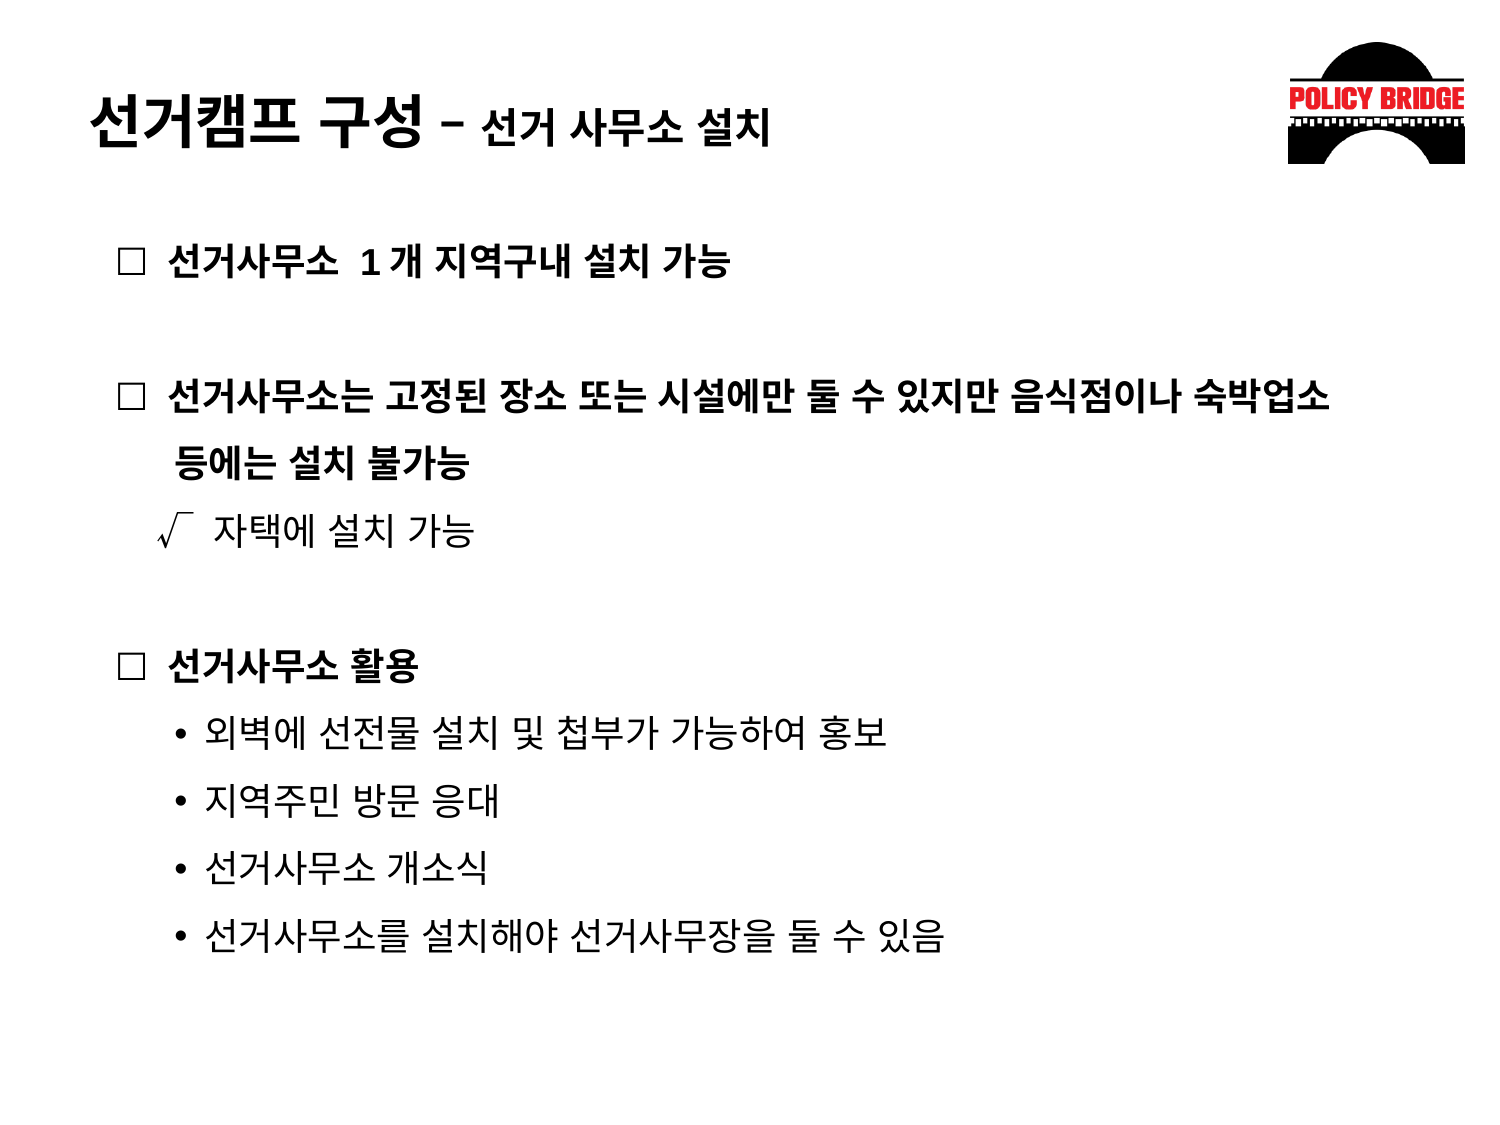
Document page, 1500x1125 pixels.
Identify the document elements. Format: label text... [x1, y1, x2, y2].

text_box 선거캠프 구성 – 선거 사무소 설치 [29, 42, 833, 163]
text_box ☐ 선거사무소 1개 지역구내 설치 가능 ☐ 선거사무소는 고정된 장소 또는 시설에만 둘 수 있지만 음식점이나 숙박업소 등에는 설치 불가능 √ 자택에 설치 가능 ☐ 선거사무소 활용 외벽에 선전물 설치 및 첩부가 가능하여 홍보 지역주민 방문 응대 선거사무소 개소식 선거사무소를 설치해야 선거사무장을 둘 수 있음 [100, 208, 1414, 966]
picture [1287, 42, 1465, 165]
